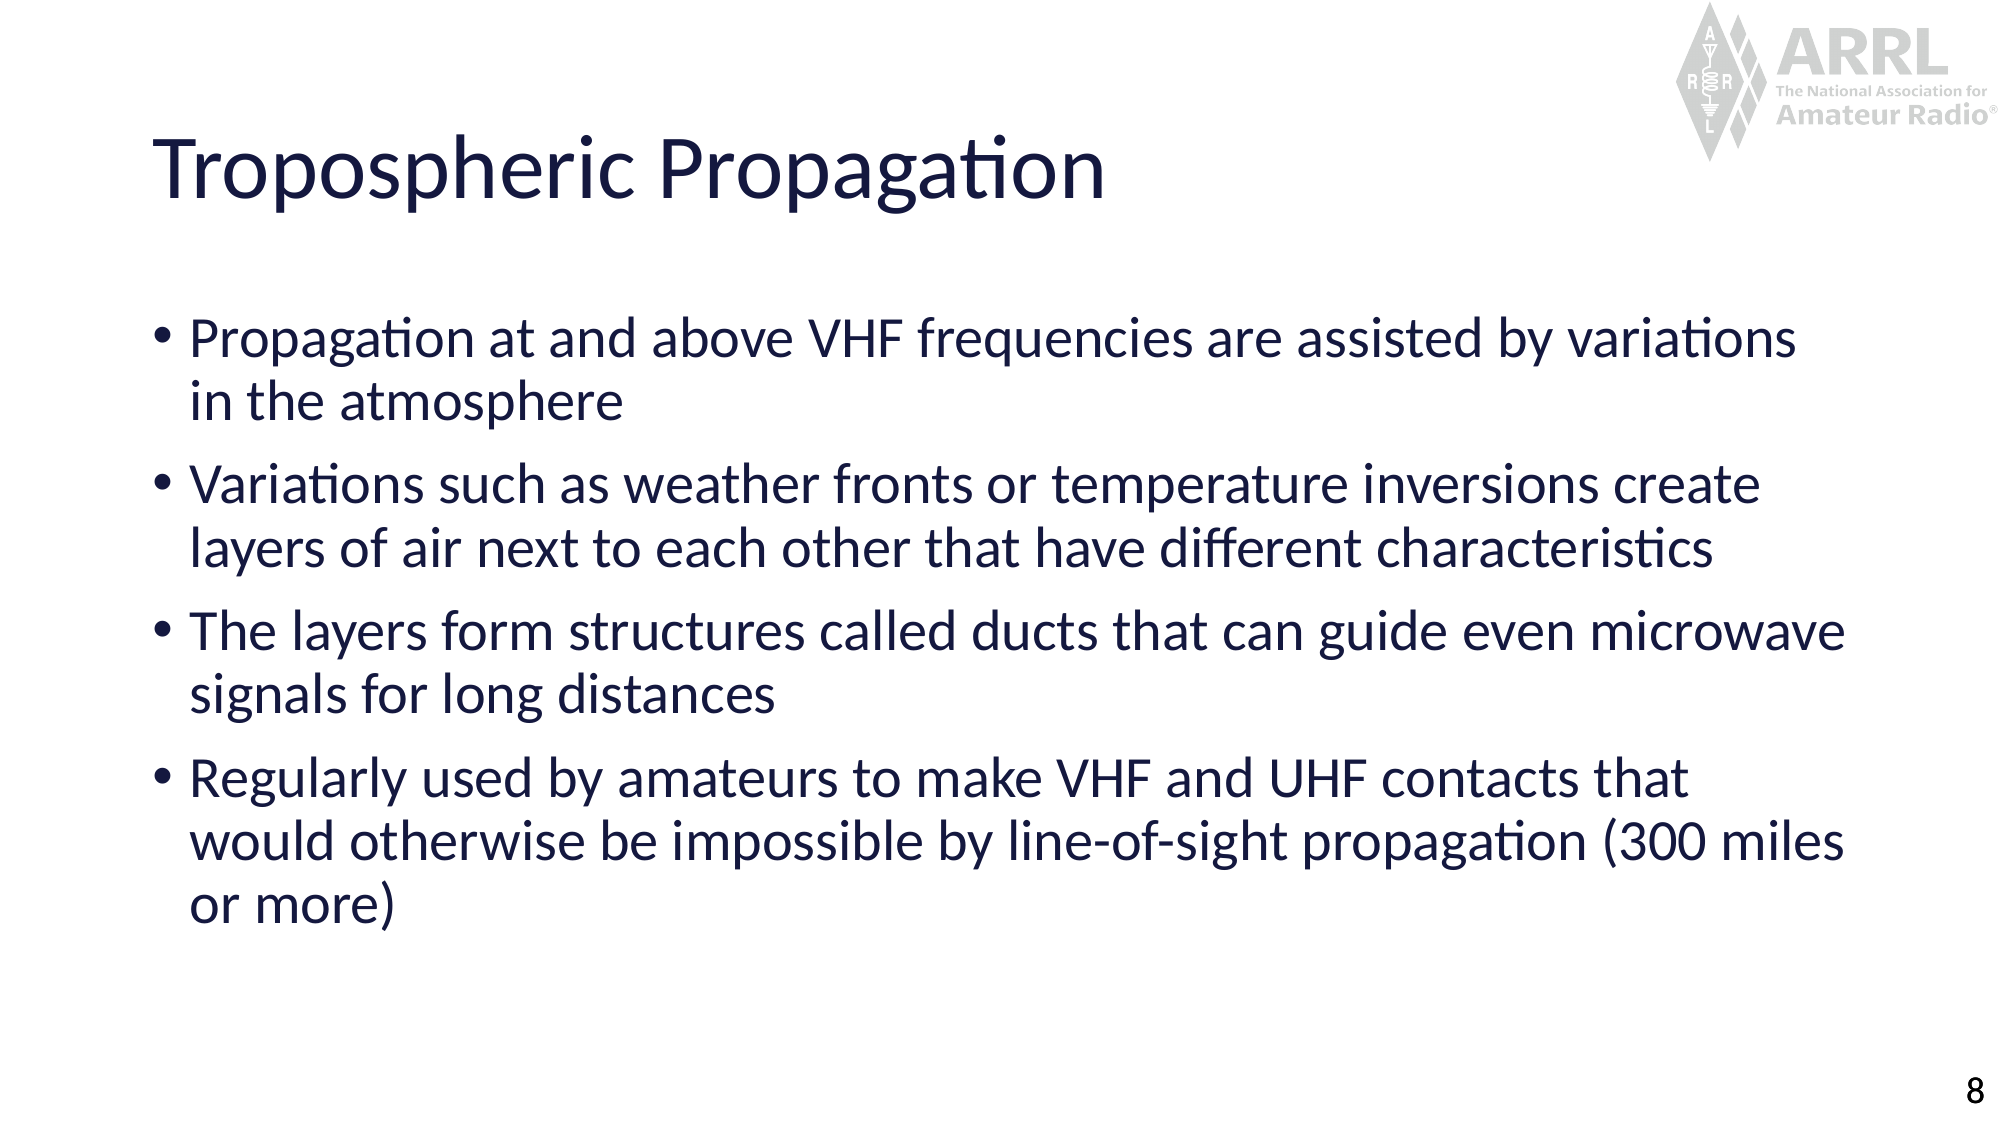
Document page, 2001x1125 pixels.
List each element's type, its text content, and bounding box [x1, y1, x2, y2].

picture [1674, 0, 2000, 164]
list Propagation at and above VHF frequencies are assisted by variations in the atmosphere Variations such as weather fronts or temperature inversions create layers of air next to each other that have different characteristics The layers form structures called ducts that can guide even microwave signals for long distances Regularly used by amateurs to make VHF and UHF contacts that would otherwise be impossible by line-of-sight propagation (300 miles or more) [137, 299, 1863, 1014]
title Tropospheric Propagation [137, 59, 1863, 278]
